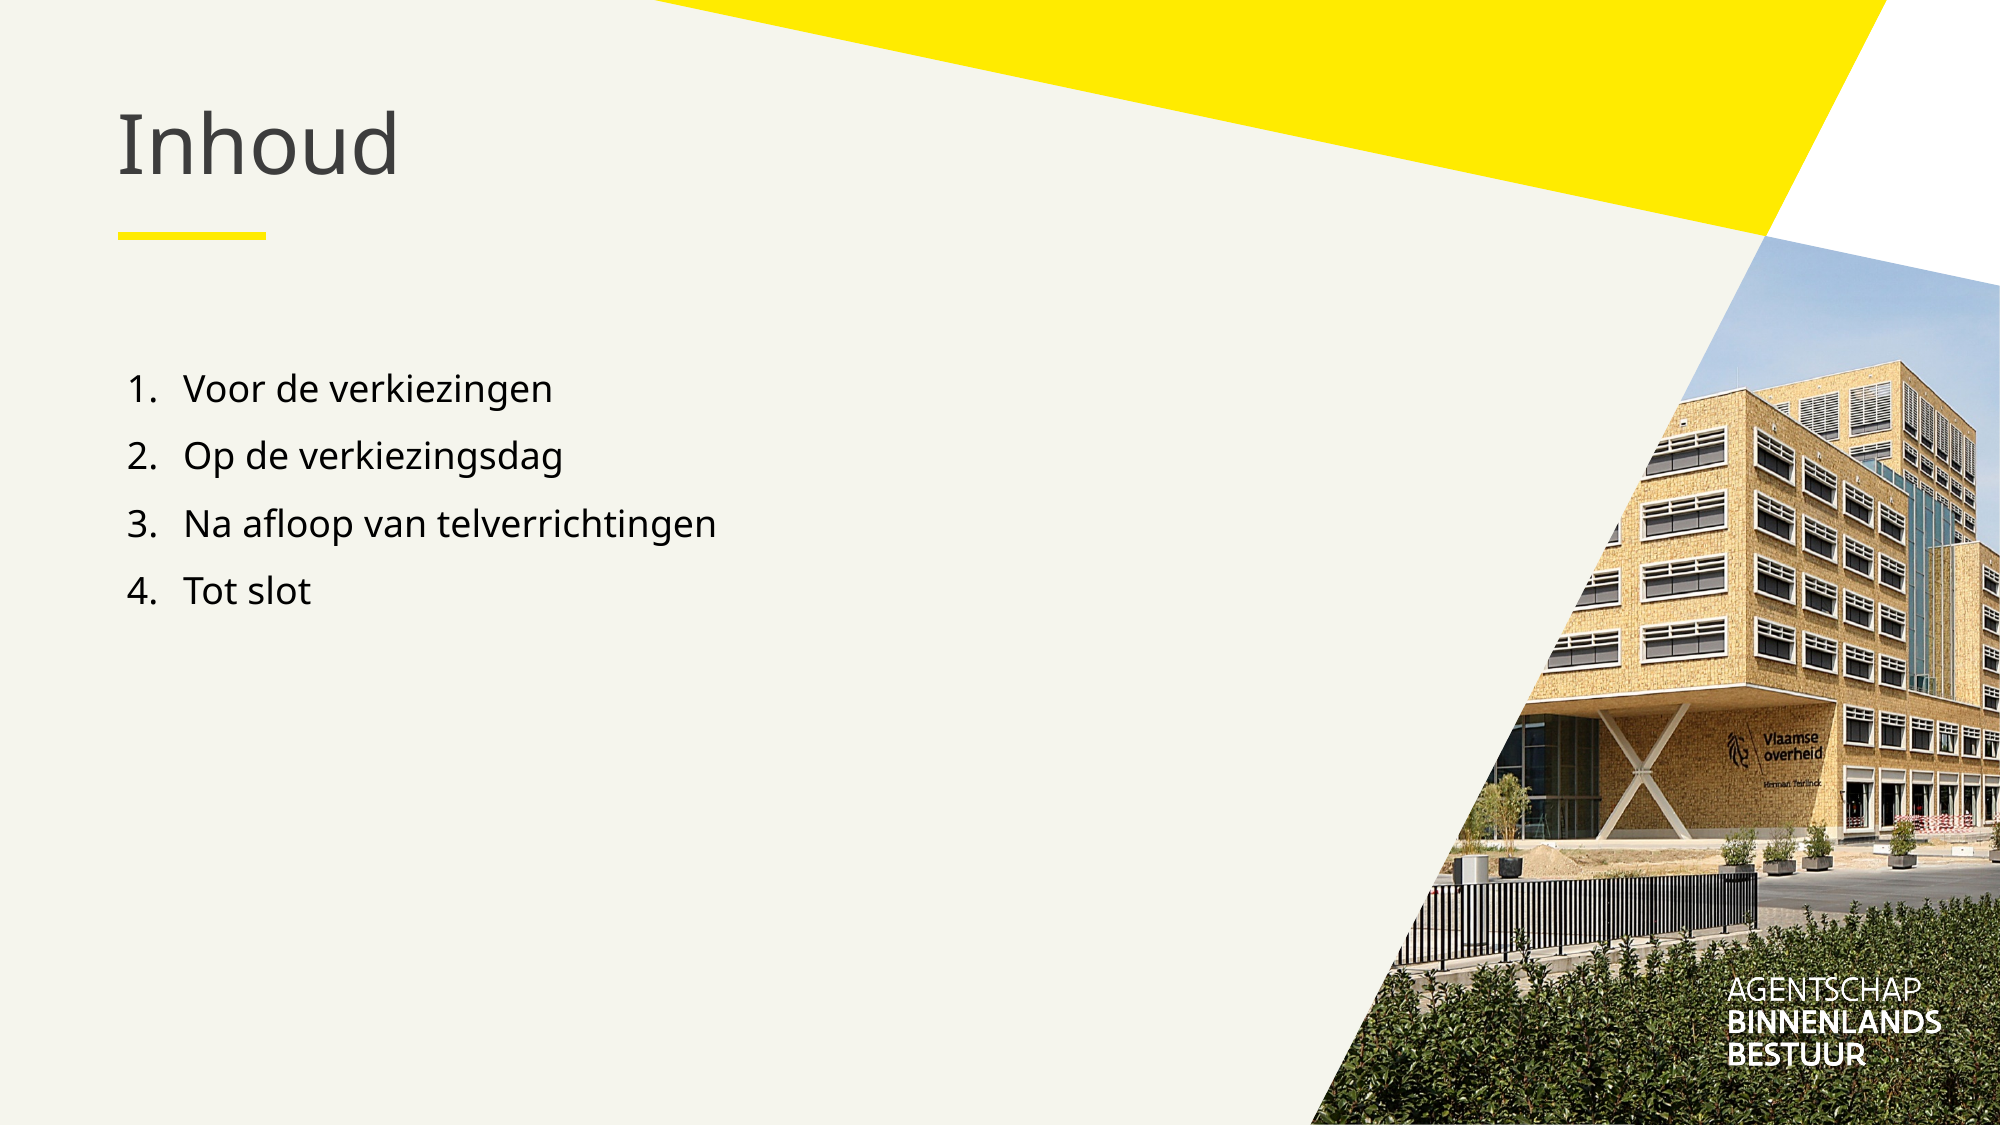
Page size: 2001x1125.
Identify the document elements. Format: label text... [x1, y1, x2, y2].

text_box [112, 269, 1310, 959]
title Inhoud [117, 58, 1882, 236]
picture [1310, 235, 2000, 1125]
text_box Voor de verkiezingen Op de verkiezingsdag Na afloop van telverrichtingen Tot slot [112, 334, 1194, 710]
